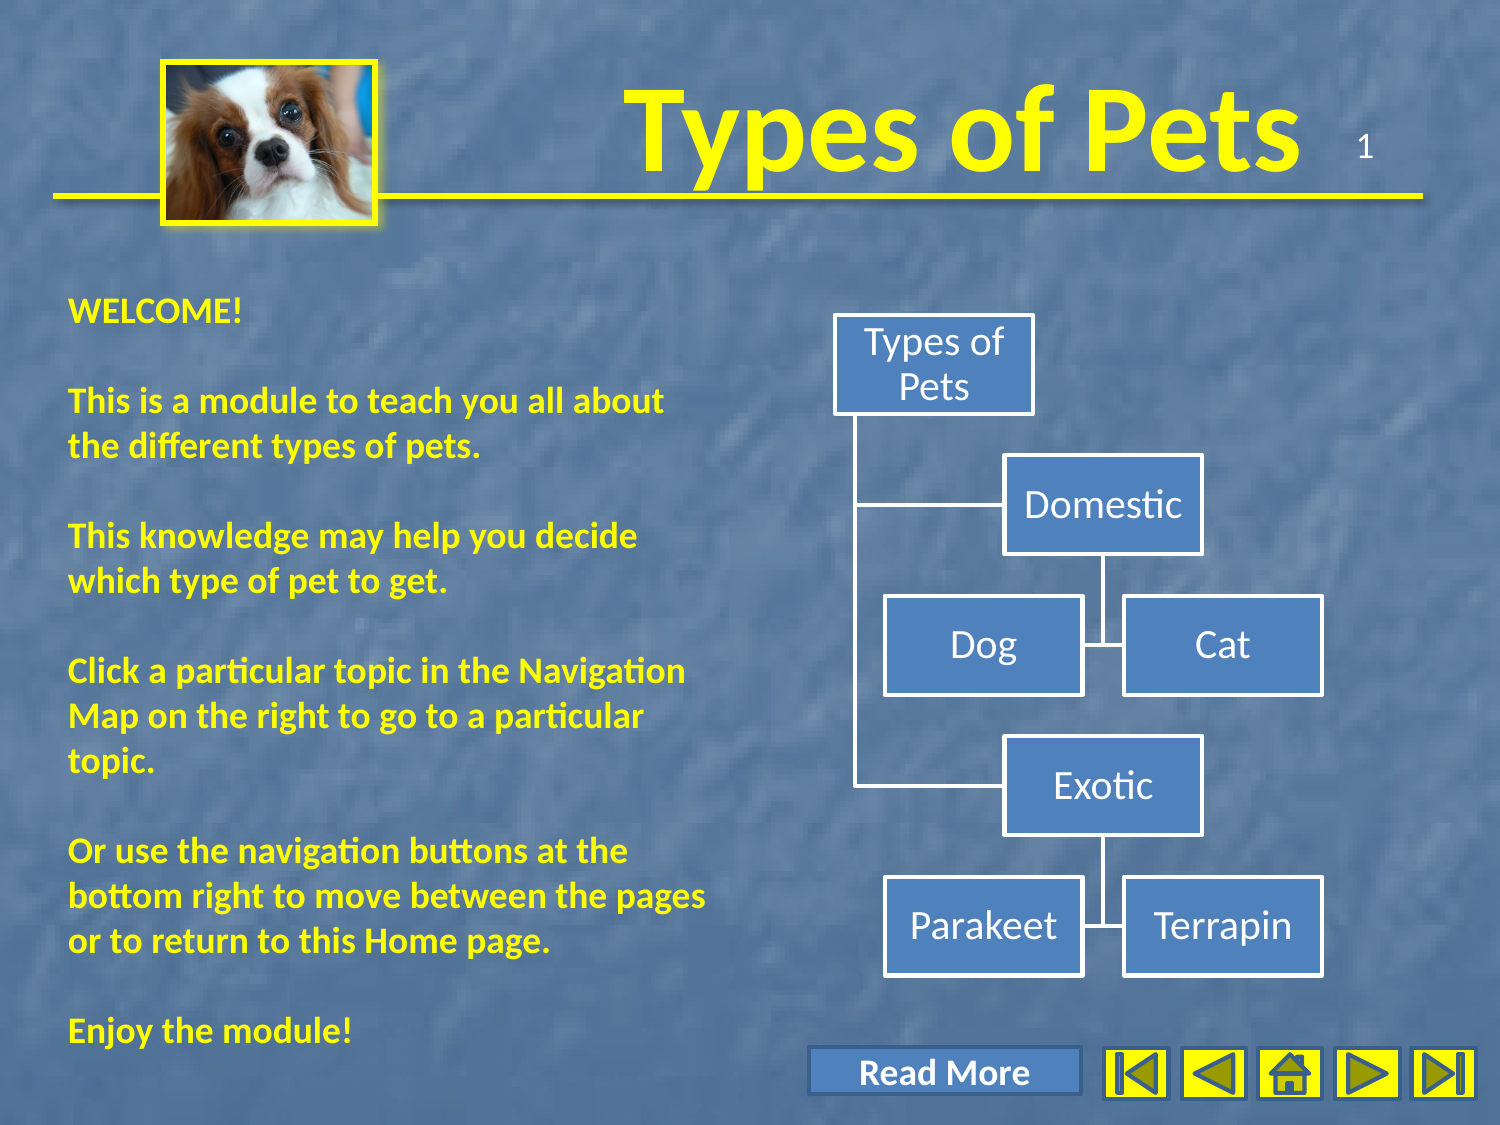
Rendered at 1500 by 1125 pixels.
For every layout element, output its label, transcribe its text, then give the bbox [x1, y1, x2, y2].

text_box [726, 314, 1432, 977]
picture [0, 0, 1500, 1125]
text_box Read More [807, 1045, 1083, 1096]
text_box WELCOME! This is a module to teach you all about the different types of pets. This knowledge may help you decide which type of pet to get. Click a particular topic in the Navigation Map on the right to go to a particular topic. Or use the navigation buttons at the bottom right to move between the pages or to return to this Home page. Enjoy the module! [53, 278, 727, 1059]
text_box 1 [1340, 113, 1412, 174]
